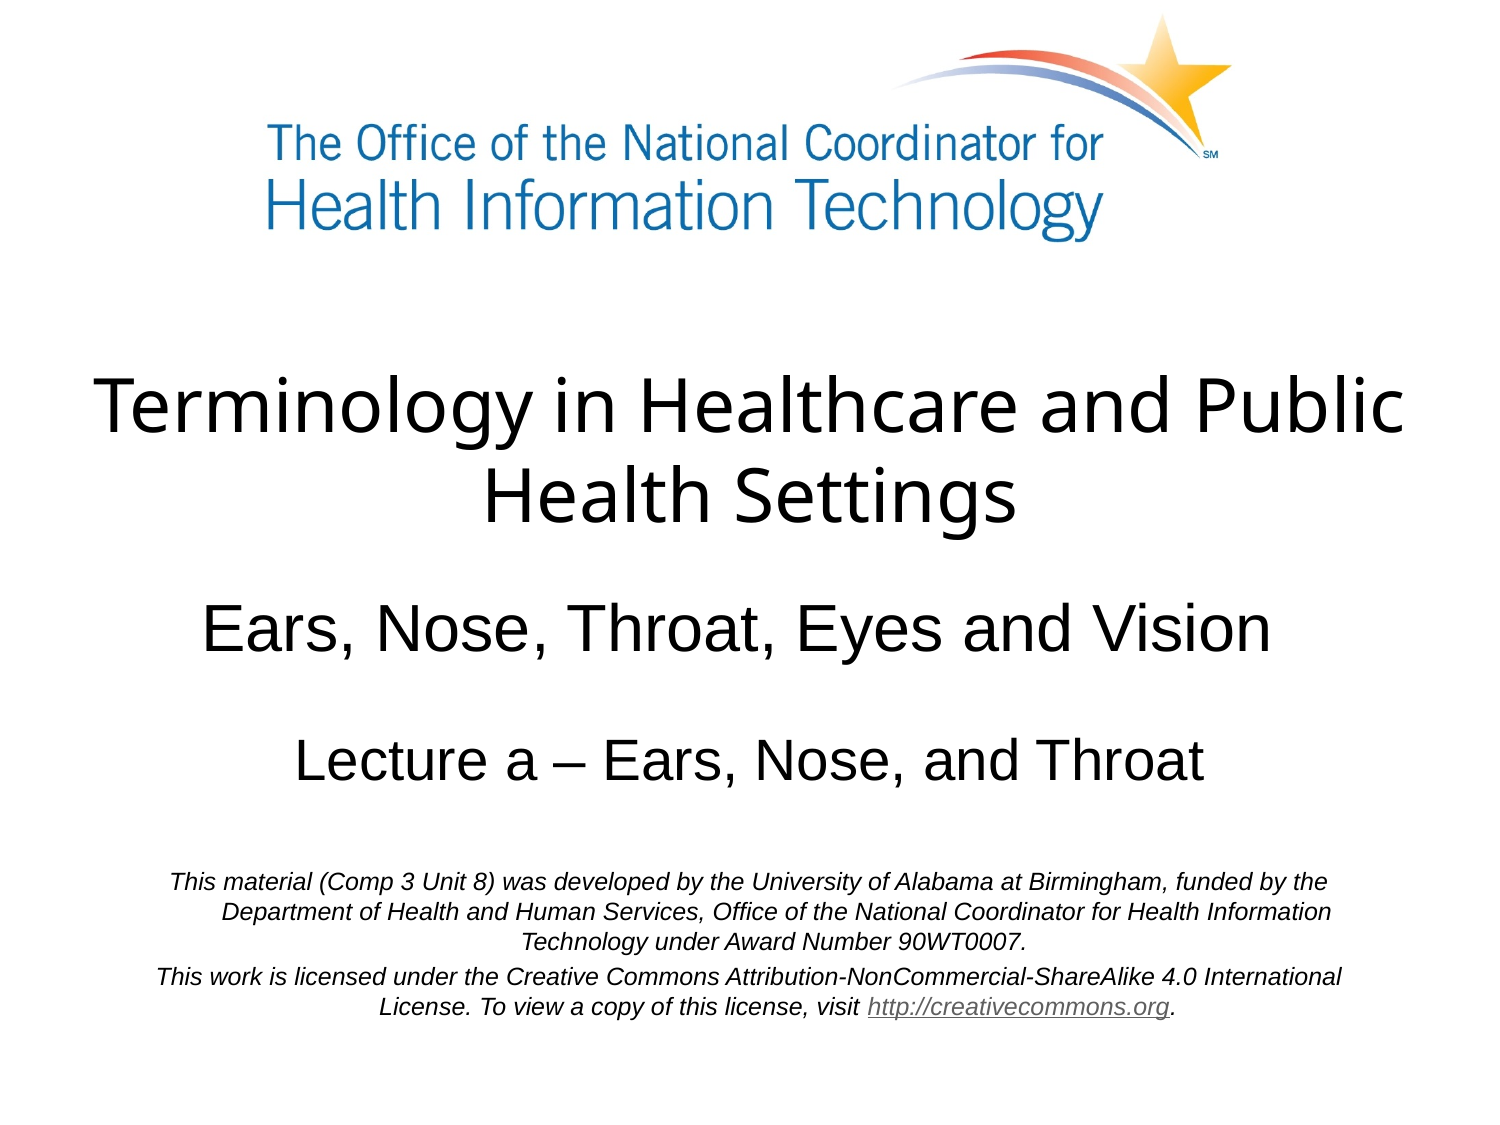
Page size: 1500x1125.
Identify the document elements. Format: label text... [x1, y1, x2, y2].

title Terminology in Healthcare and Public Health Settings [0, 349, 1500, 563]
picture [252, 5, 1247, 250]
list This material (Comp 3 Unit 8) was developed by the University of Alabama at Birmingham, funded by the Department of Health and Human Services, Office of the National Coordinator for Health Information Technology under Award Number 90WT0007. This work is licensed under the Creative Commons Attribution-NonCommercial-ShareAlike 4.0 International License. To view a copy of this license, visit http://creativecommons.org. [112, 858, 1388, 1059]
list Lecture a – Ears, Nose, and Throat [225, 714, 1275, 815]
list Ears, Nose, Throat, Eyes and Vision [112, 577, 1363, 703]
